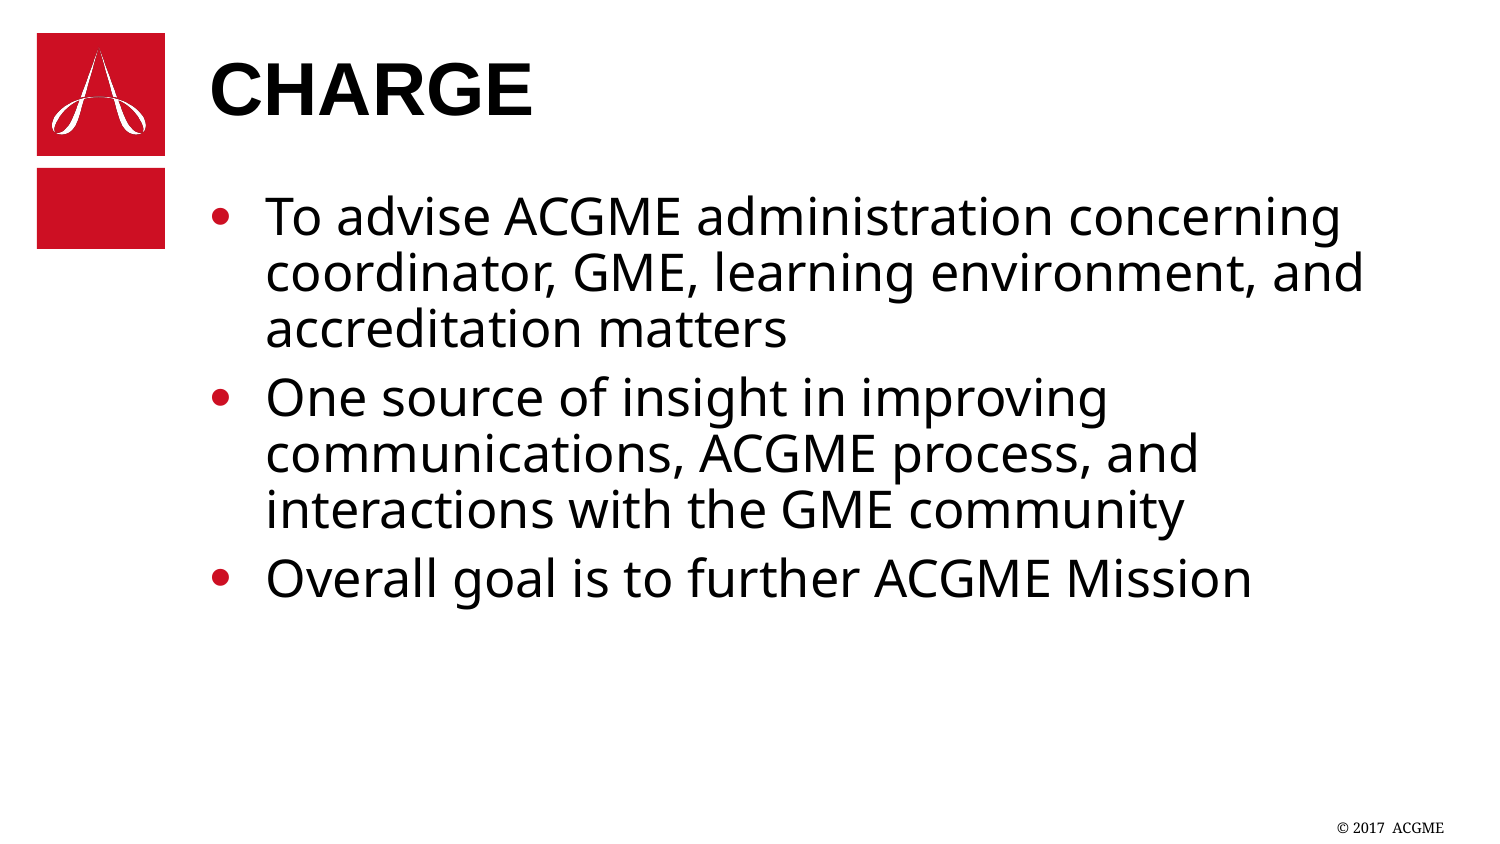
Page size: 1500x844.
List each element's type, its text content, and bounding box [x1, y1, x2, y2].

title Charge [194, 33, 1465, 145]
picture [48, 42, 150, 137]
list To advise ACGME administration concerning coordinator, GME, learning environment, and accreditation matters One source of insight in improving communications, ACGME process, and interactions with the GME community Overall goal is to further ACGME Mission [194, 183, 1423, 671]
